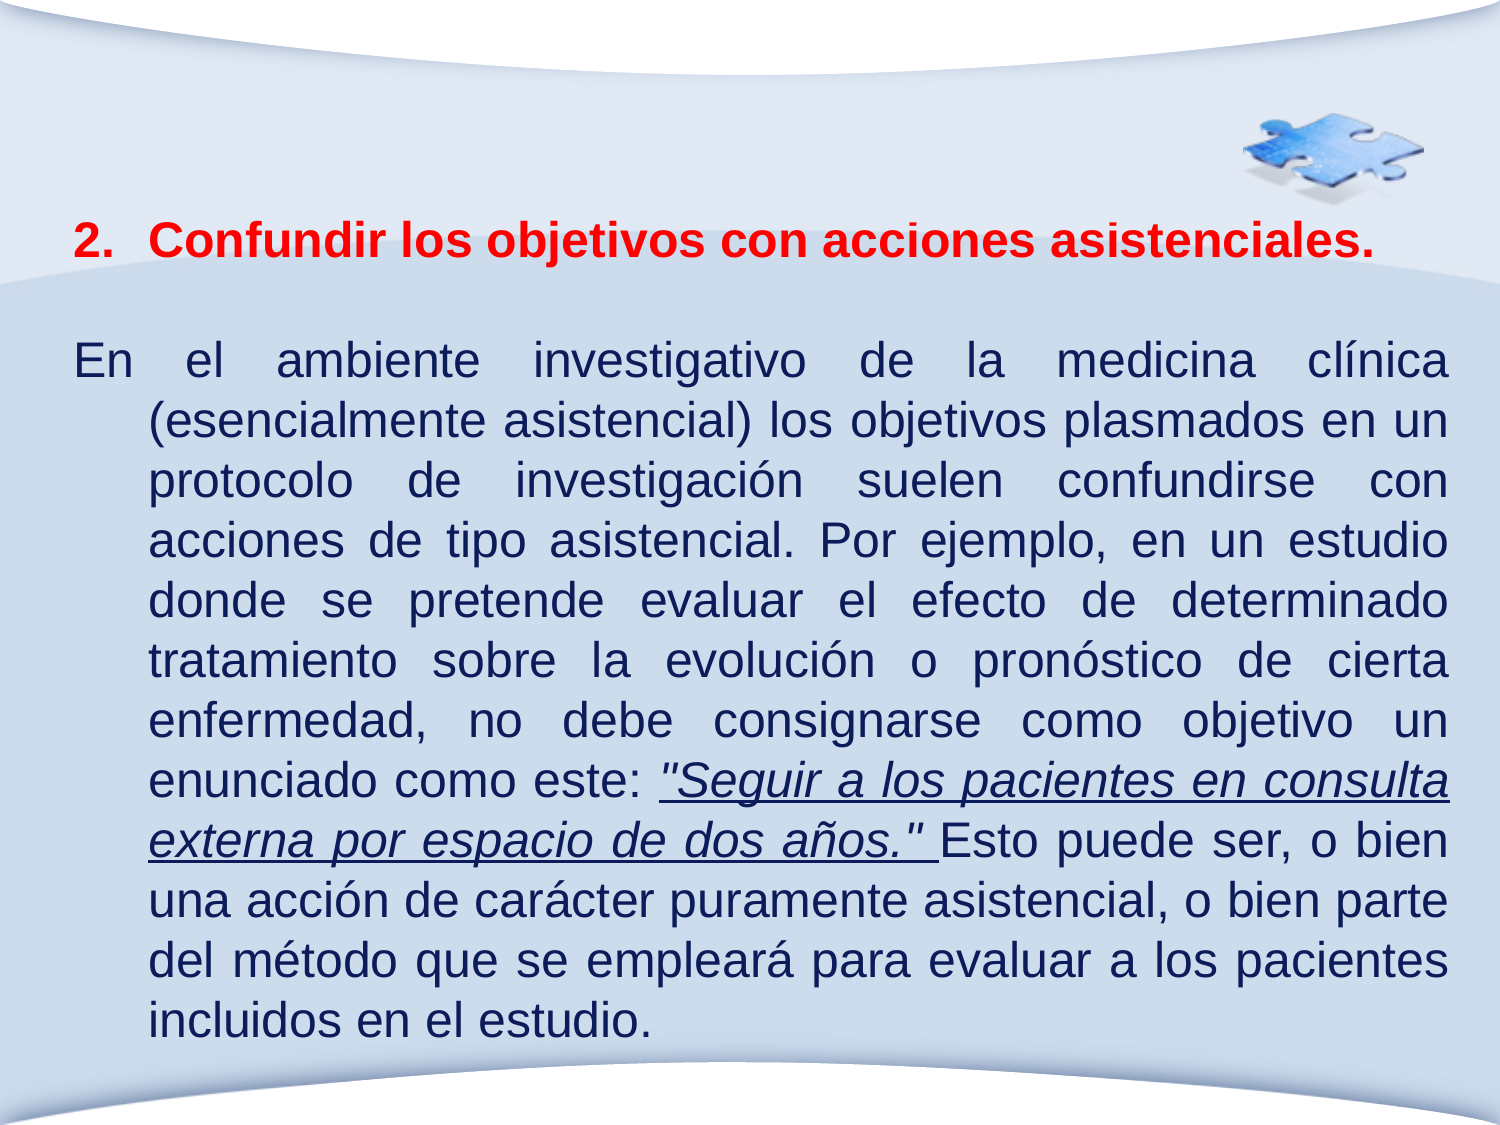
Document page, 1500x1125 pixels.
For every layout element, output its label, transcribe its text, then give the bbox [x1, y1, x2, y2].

picture [0, 1, 1500, 1125]
text_box Confundir los objetivos con acciones asistenciales. En el ambiente investigativo de la medicina clínica (esencialmente asistencial) los objetivos plasmados en un protocolo de investigación suelen confundirse con acciones de tipo asistencial. Por ejemplo, en un estudio donde se pretende evaluar el efecto de determinado tratamiento sobre la evolución o pronóstico de cierta enfermedad, no debe consignarse como objetivo un enunciado como este: "Seguir a los pacientes en consulta externa por espacio de dos años." Esto puede ser, o bien una acción de carácter puramente asistencial, o bien parte del método que se empleará para evaluar a los pacientes incluidos en el estudio. [58, 210, 1465, 1043]
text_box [597, 7, 1235, 223]
